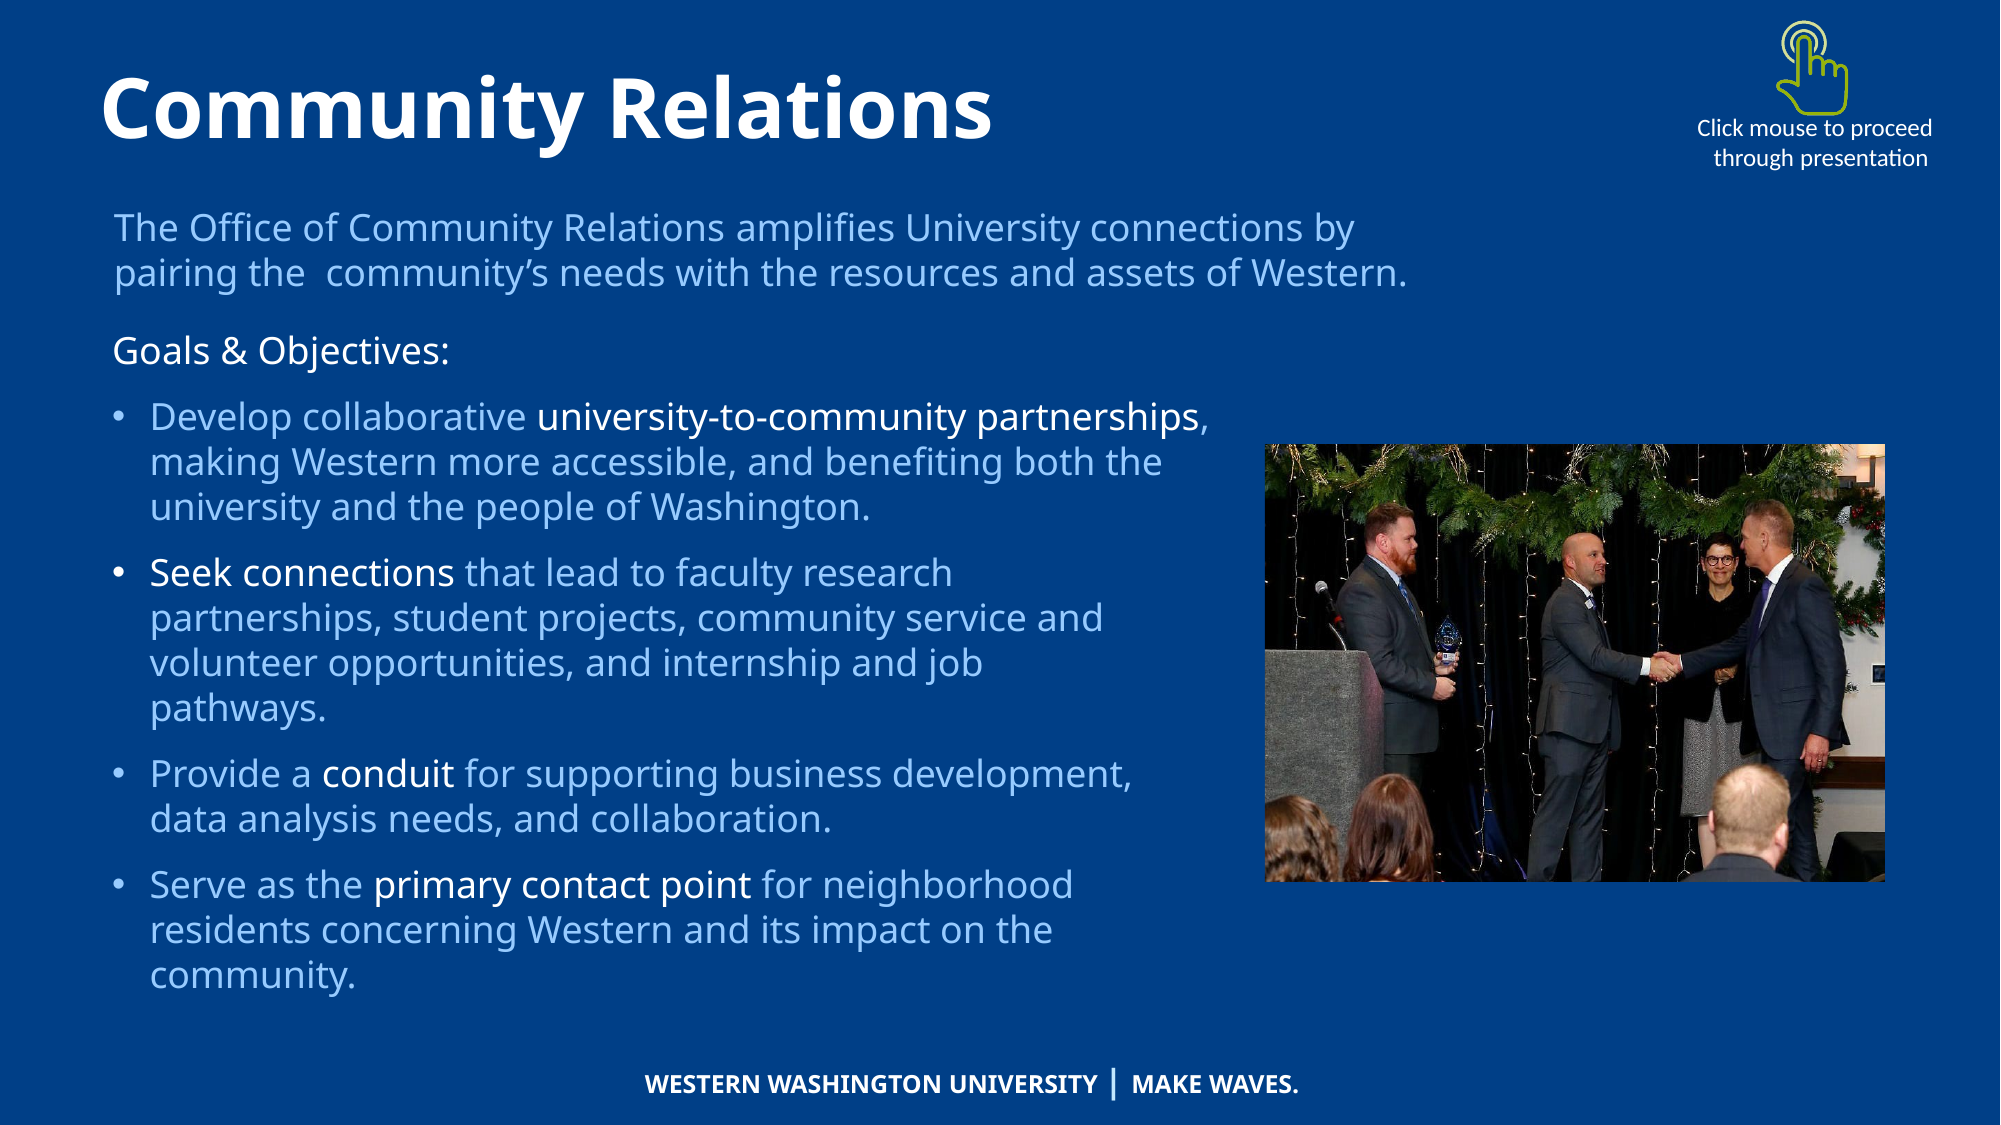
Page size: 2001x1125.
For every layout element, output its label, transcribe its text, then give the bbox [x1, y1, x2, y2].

text_box The Office of Community Relations amplifies University connections by pairing the community’s needs with the resources and assets of Western. [97, 196, 1588, 302]
text_box Goals & Objectives: Develop collaborative university-to-community partnerships, making Western more accessible, and benefiting both the university and the people of Washington. Seek connections that lead to faculty research partnerships, student projects, community service and volunteer opportunities, and internship and job pathways. Provide a conduit for supporting business development, data analysis needs, and collaboration. Serve as the primary contact point for neighborhood residents concerning Western and its impact on the community. [110, 324, 1255, 996]
text_box [1264, 444, 1885, 882]
text_box Click mouse to proceed through presentation [1695, 109, 1938, 172]
text_box [1729, 16, 1895, 109]
text_box WESTERN WASHINGTON UNIVERSITY | MAKE WAVES. [642, 1058, 1357, 1100]
title Community Relations [97, 9, 1410, 196]
